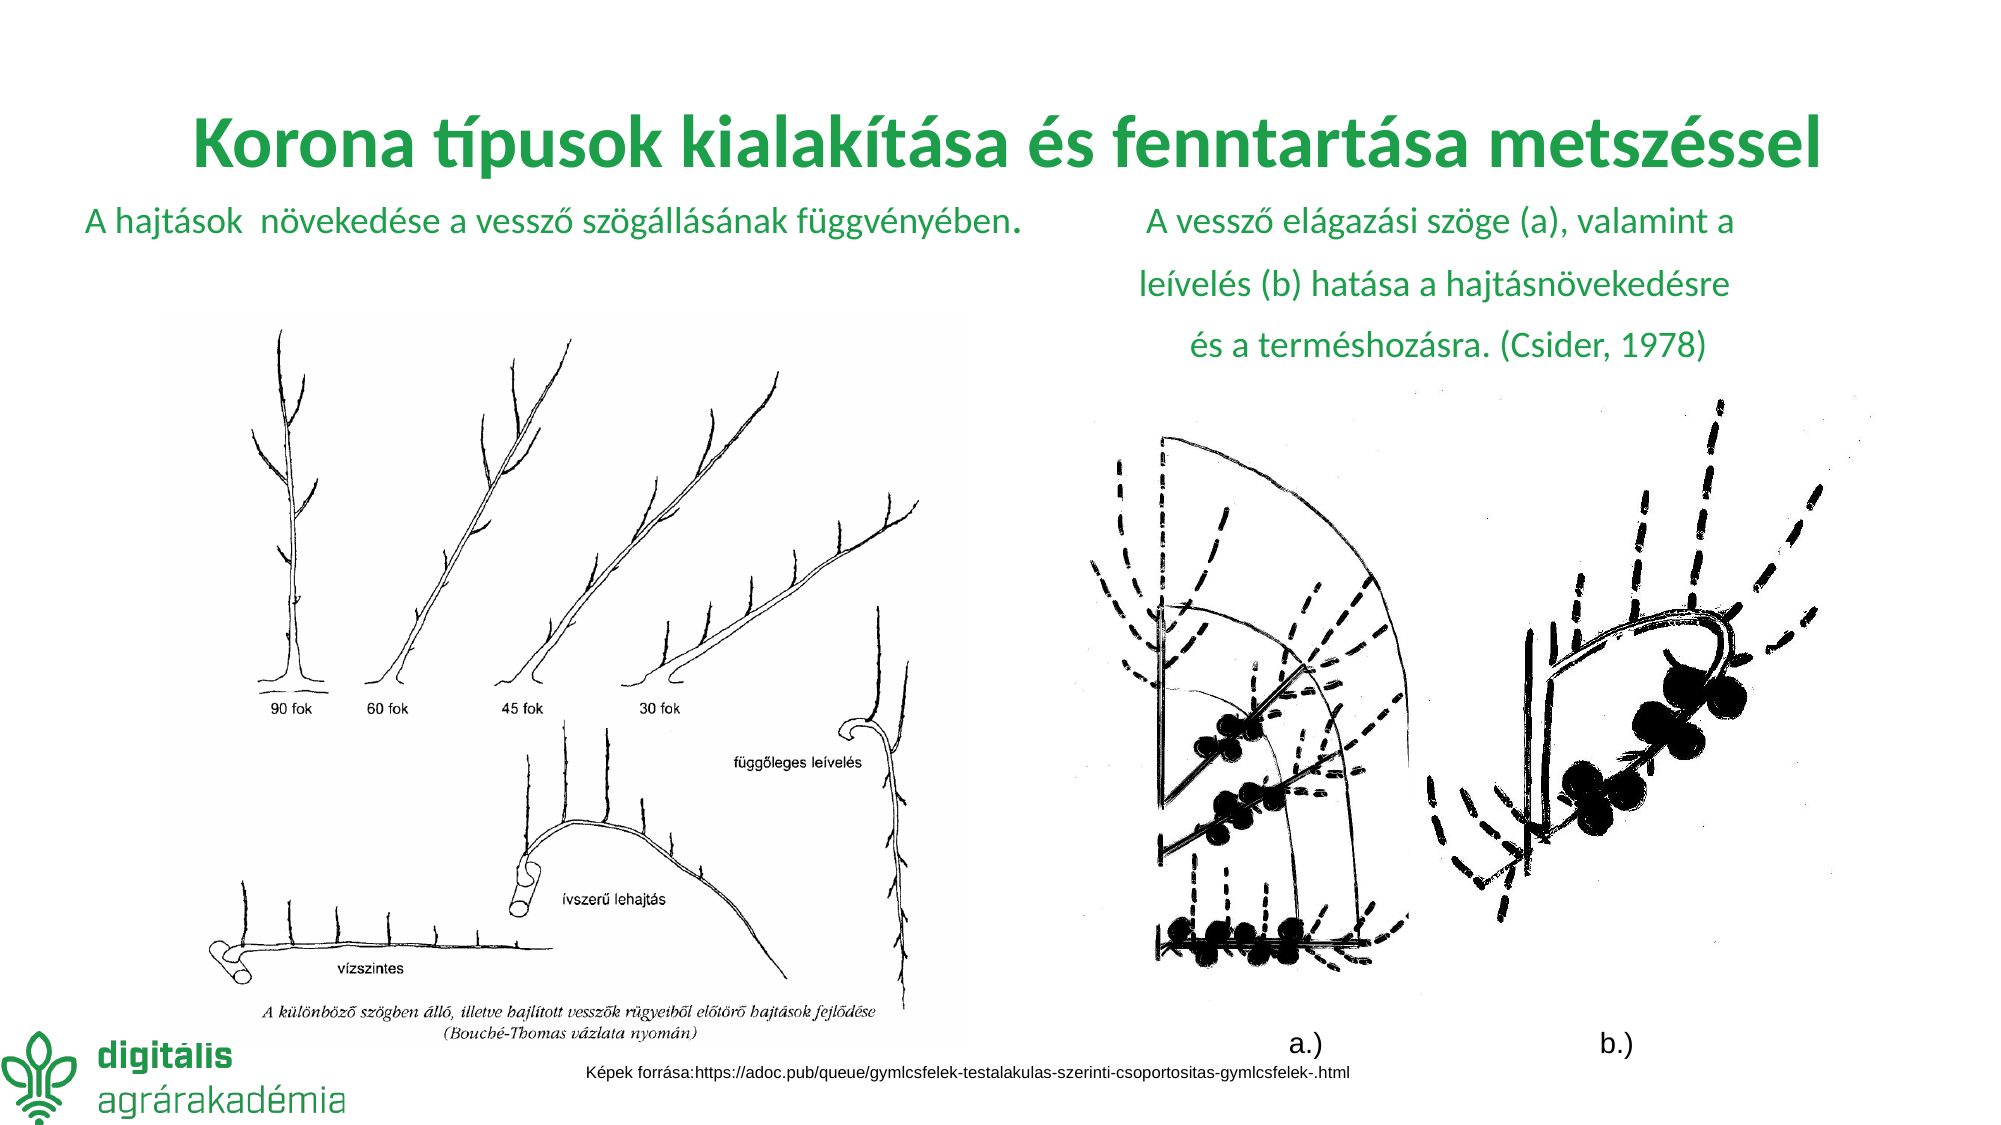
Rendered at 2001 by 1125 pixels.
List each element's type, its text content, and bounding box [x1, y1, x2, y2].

text_box Képek forrása:https://adoc.pub/queue/gymlcsfelek-testalakulas-szerinti-csoportositas-gymlcsfelek-.html [571, 1054, 1367, 1090]
text_box b.) [1585, 1017, 1650, 1068]
title Korona típusok kialakítása és fenntartása metszéssel [52, 59, 1949, 186]
list A hajtások növekedése a vessző szögállásának függvényében. A vessző elágazási szöge (a), valamint a leívelés (b) hatása a hajtásnövekedésre és a terméshozásra. (Csider, 1978) [52, 186, 1949, 1014]
picture [1074, 388, 1887, 1001]
picture [0, 317, 969, 1125]
text_box a.) [1274, 1017, 1339, 1054]
